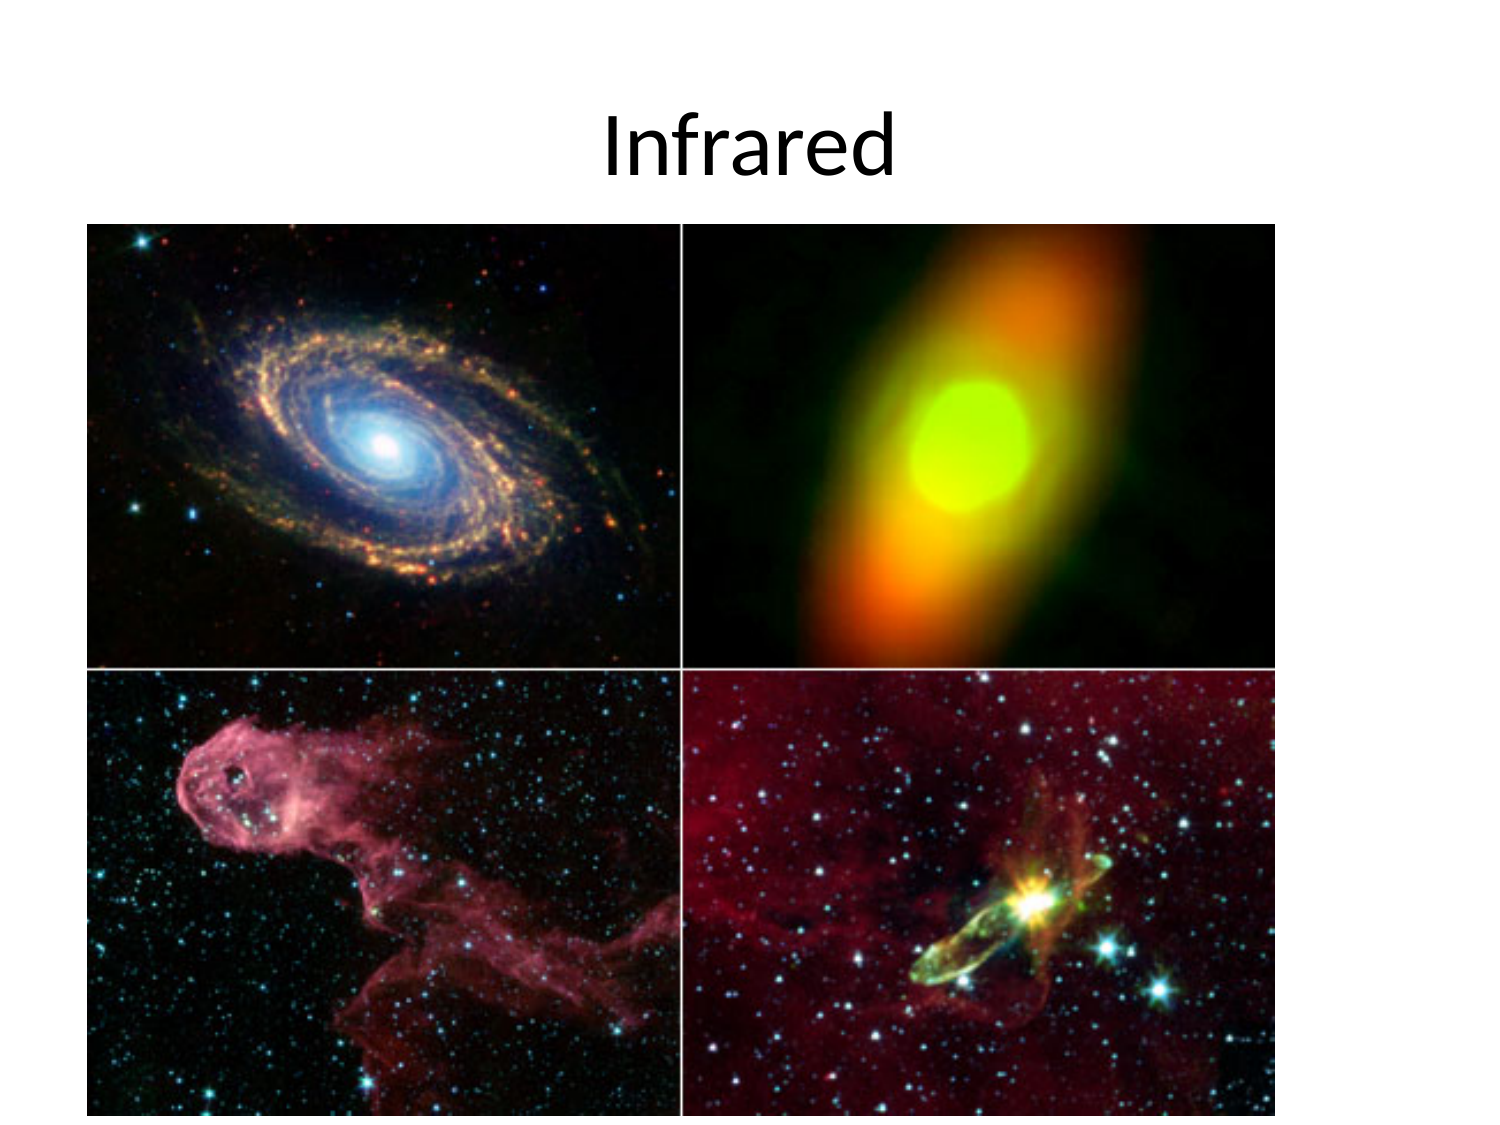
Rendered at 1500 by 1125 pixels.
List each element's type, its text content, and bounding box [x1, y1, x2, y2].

picture [87, 224, 1276, 1116]
title Infrared [75, 45, 1425, 233]
